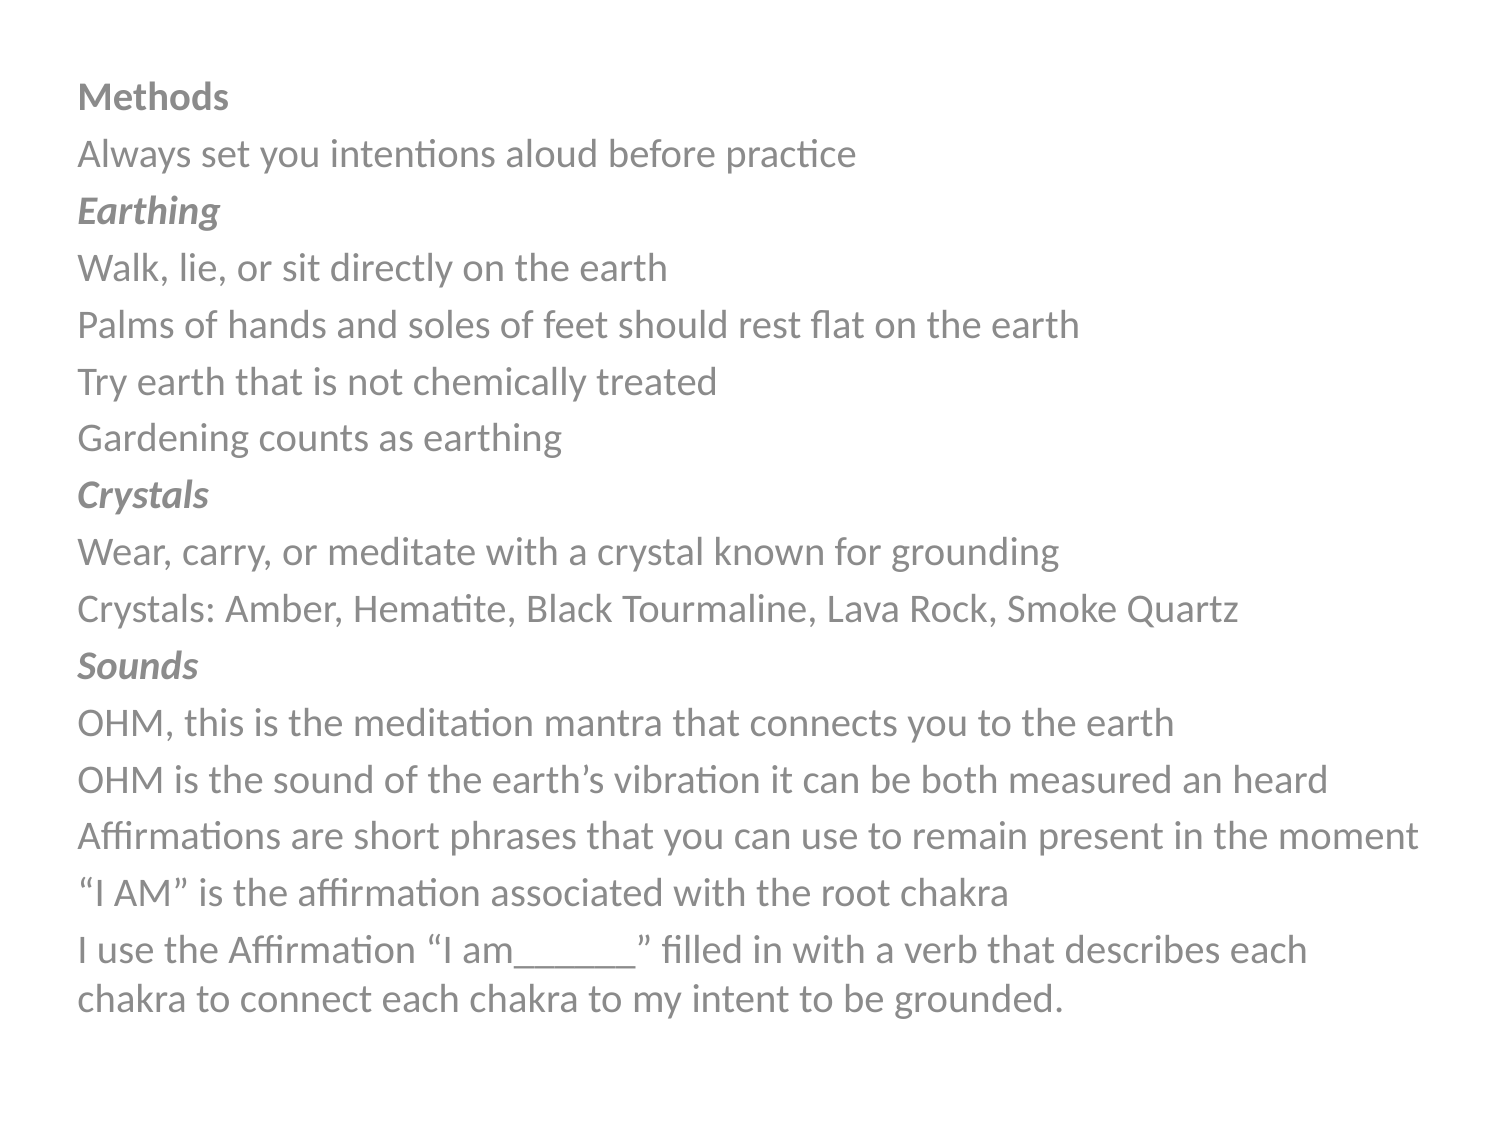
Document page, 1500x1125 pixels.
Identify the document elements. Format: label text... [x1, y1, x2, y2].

subtitle Methods Always set you intentions aloud before practice Earthing Walk, lie, or sit directly on the earth Palms of hands and soles of feet should rest flat on the earth Try earth that is not chemically treated Gardening counts as earthing Crystals Wear, carry, or meditate with a crystal known for grounding Crystals: Amber, Hematite, Black Tourmaline, Lava Rock, Smoke Quartz Sounds OHM, this is the meditation mantra that connects you to the earth OHM is the sound of the earth’s vibration it can be both measured an heard Affirmations are short phrases that you can use to remain present in the moment “I AM” is the affirmation associated with the root chakra I use the Affirmation “I am______” filled in with a verb that describes each chakra to connect each chakra to my intent to be grounded. [62, 62, 1438, 1075]
